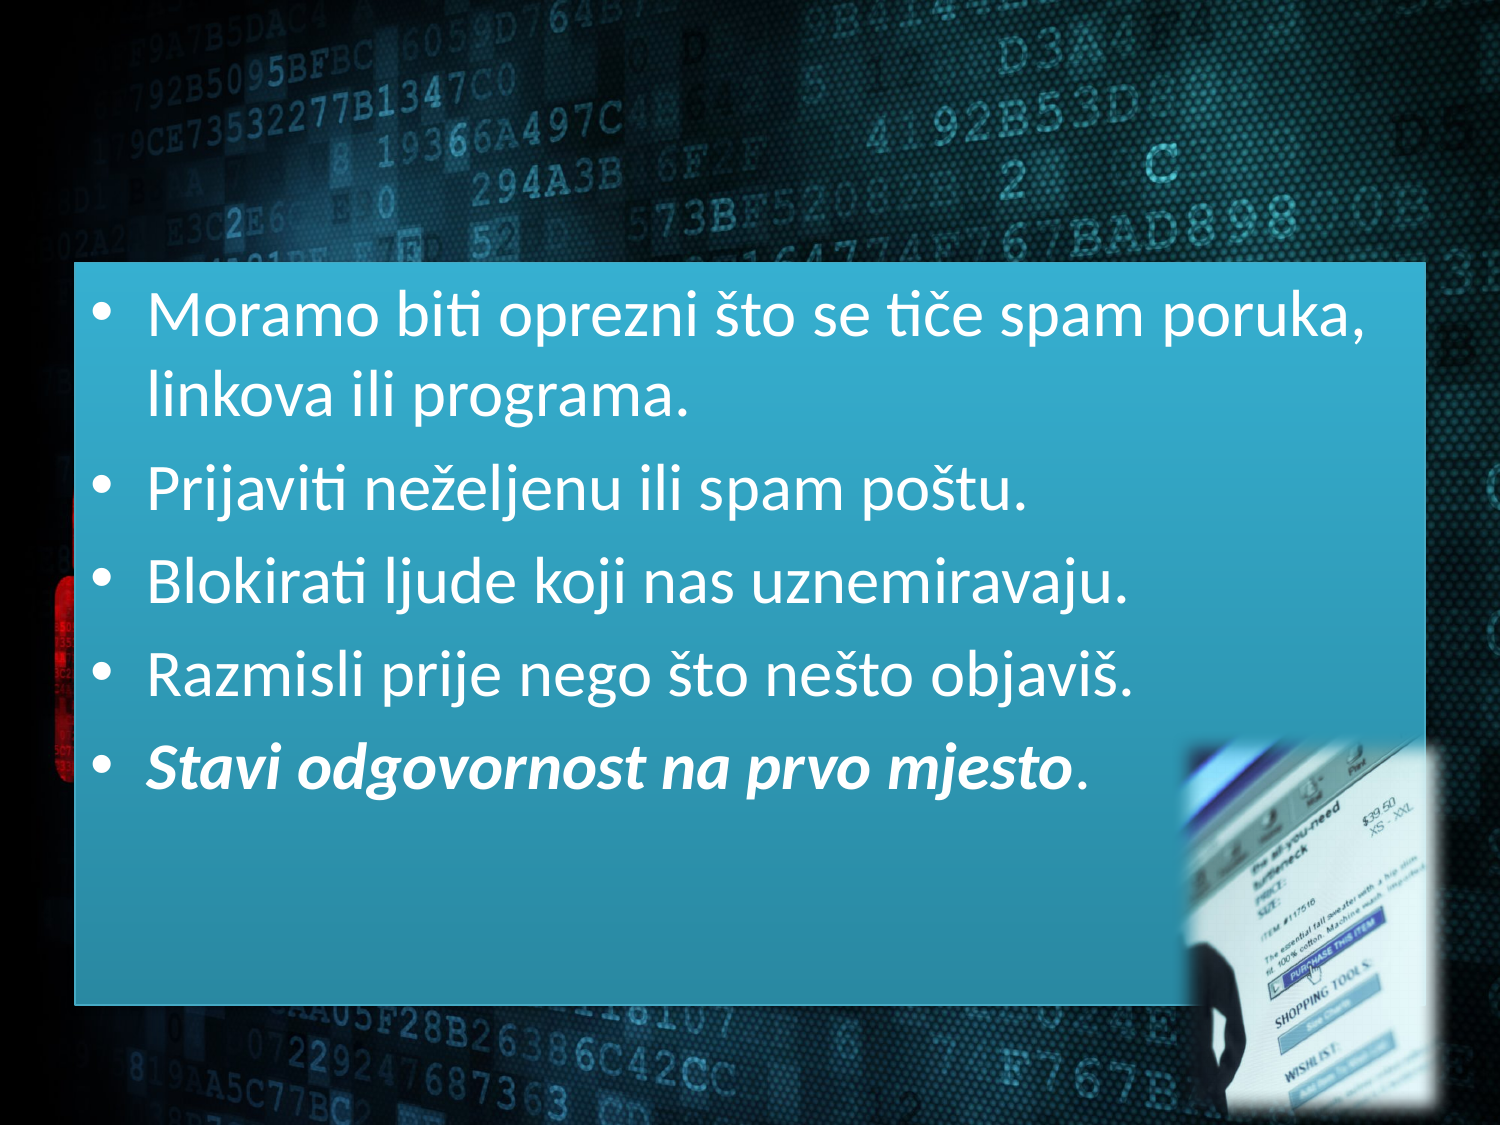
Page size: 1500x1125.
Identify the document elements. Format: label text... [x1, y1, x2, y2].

picture [0, 0, 1500, 1125]
list Moramo biti oprezni što se tiče spam poruka, linkova ili programa. Prijaviti neželjenu ili spam poštu. Blokirati ljude koji nas uznemiravaju. Razmisli prije nego što nešto objaviš. Stavi odgovornost na prvo mjesto. [74, 262, 1426, 1006]
